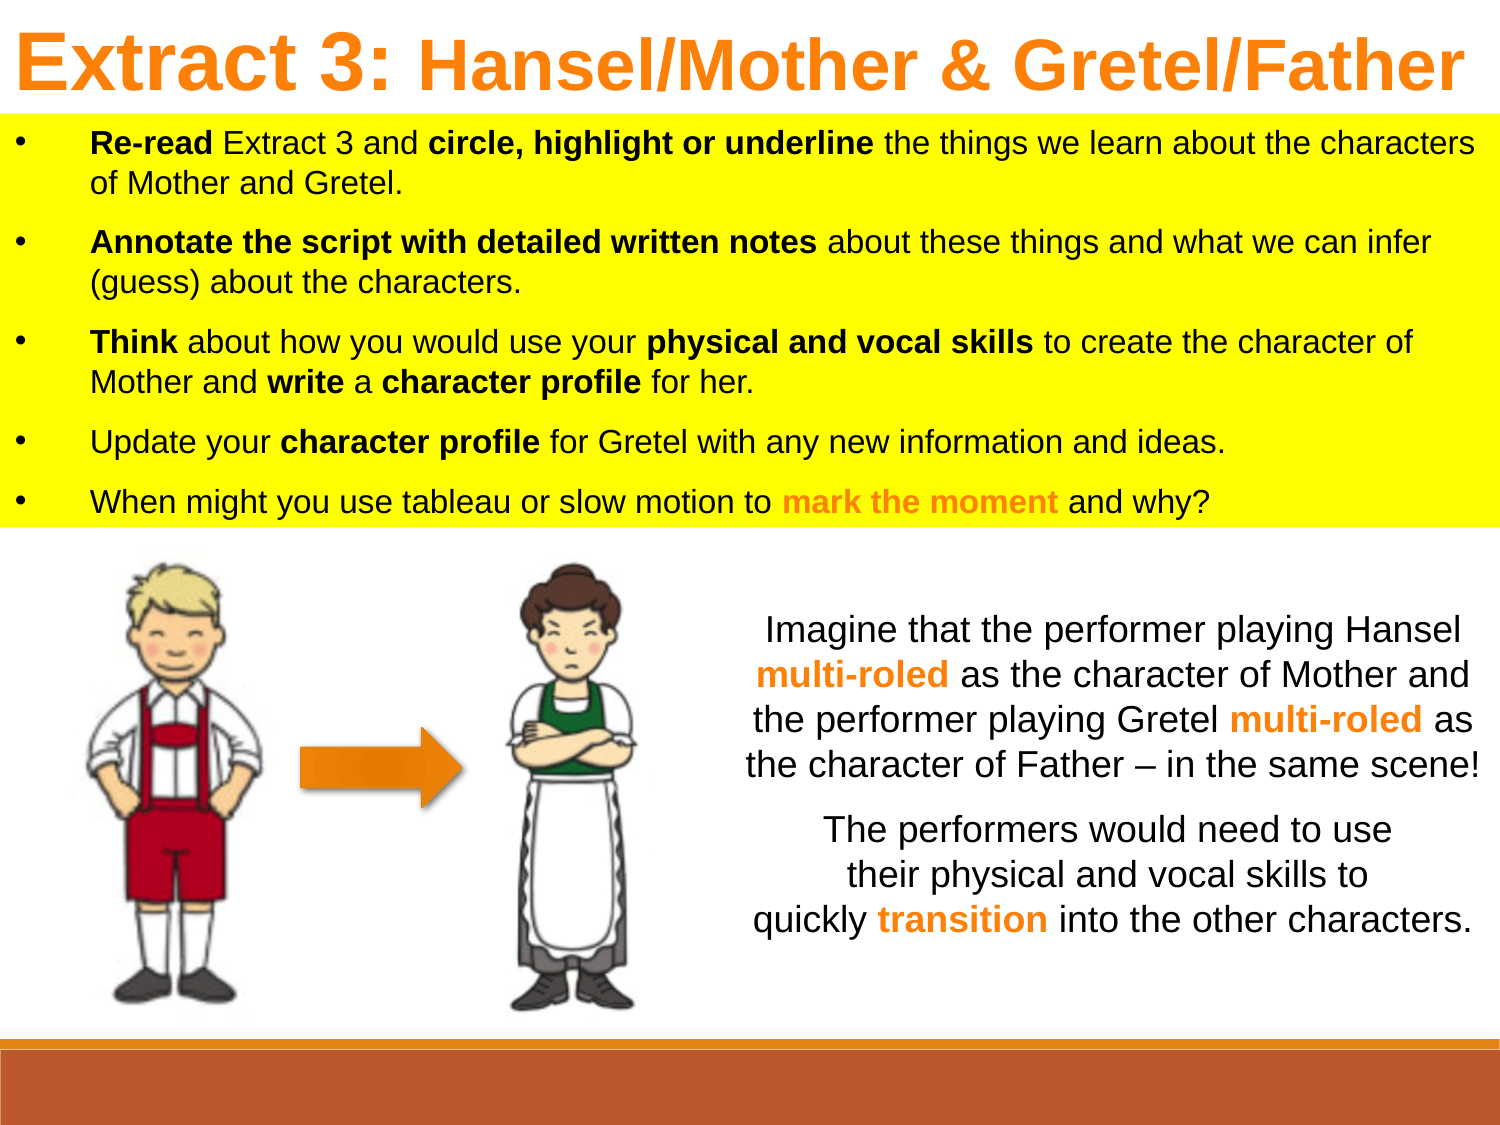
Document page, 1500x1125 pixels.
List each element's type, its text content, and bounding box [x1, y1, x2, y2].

text_box Extract 3: Hansel/Mother & Gretel/Father [0, 0, 1500, 113]
text_box Imagine that the performer playing Hansel multi-roled as the character of Mother and the performer playing Gretel multi-roled as the character of Father – in the same scene! The performers would need to use their physical and vocal skills to quickly transition into the other characters. [726, 597, 1500, 948]
picture [477, 538, 656, 1035]
text_box [300, 726, 463, 809]
picture [64, 538, 284, 1039]
text_box Re-read Extract 3 and circle, highlight or underline the things we learn about the characters of Mother and Gretel. Annotate the script with detailed written notes about these things and what we can infer (guess) about the characters. Think about how you would use your physical and vocal skills to create the character of Mother and write a character profile for her. Update your character profile for Gretel with any new information and ideas. When might you use tableau or slow motion to mark the moment and why? [0, 113, 1500, 528]
